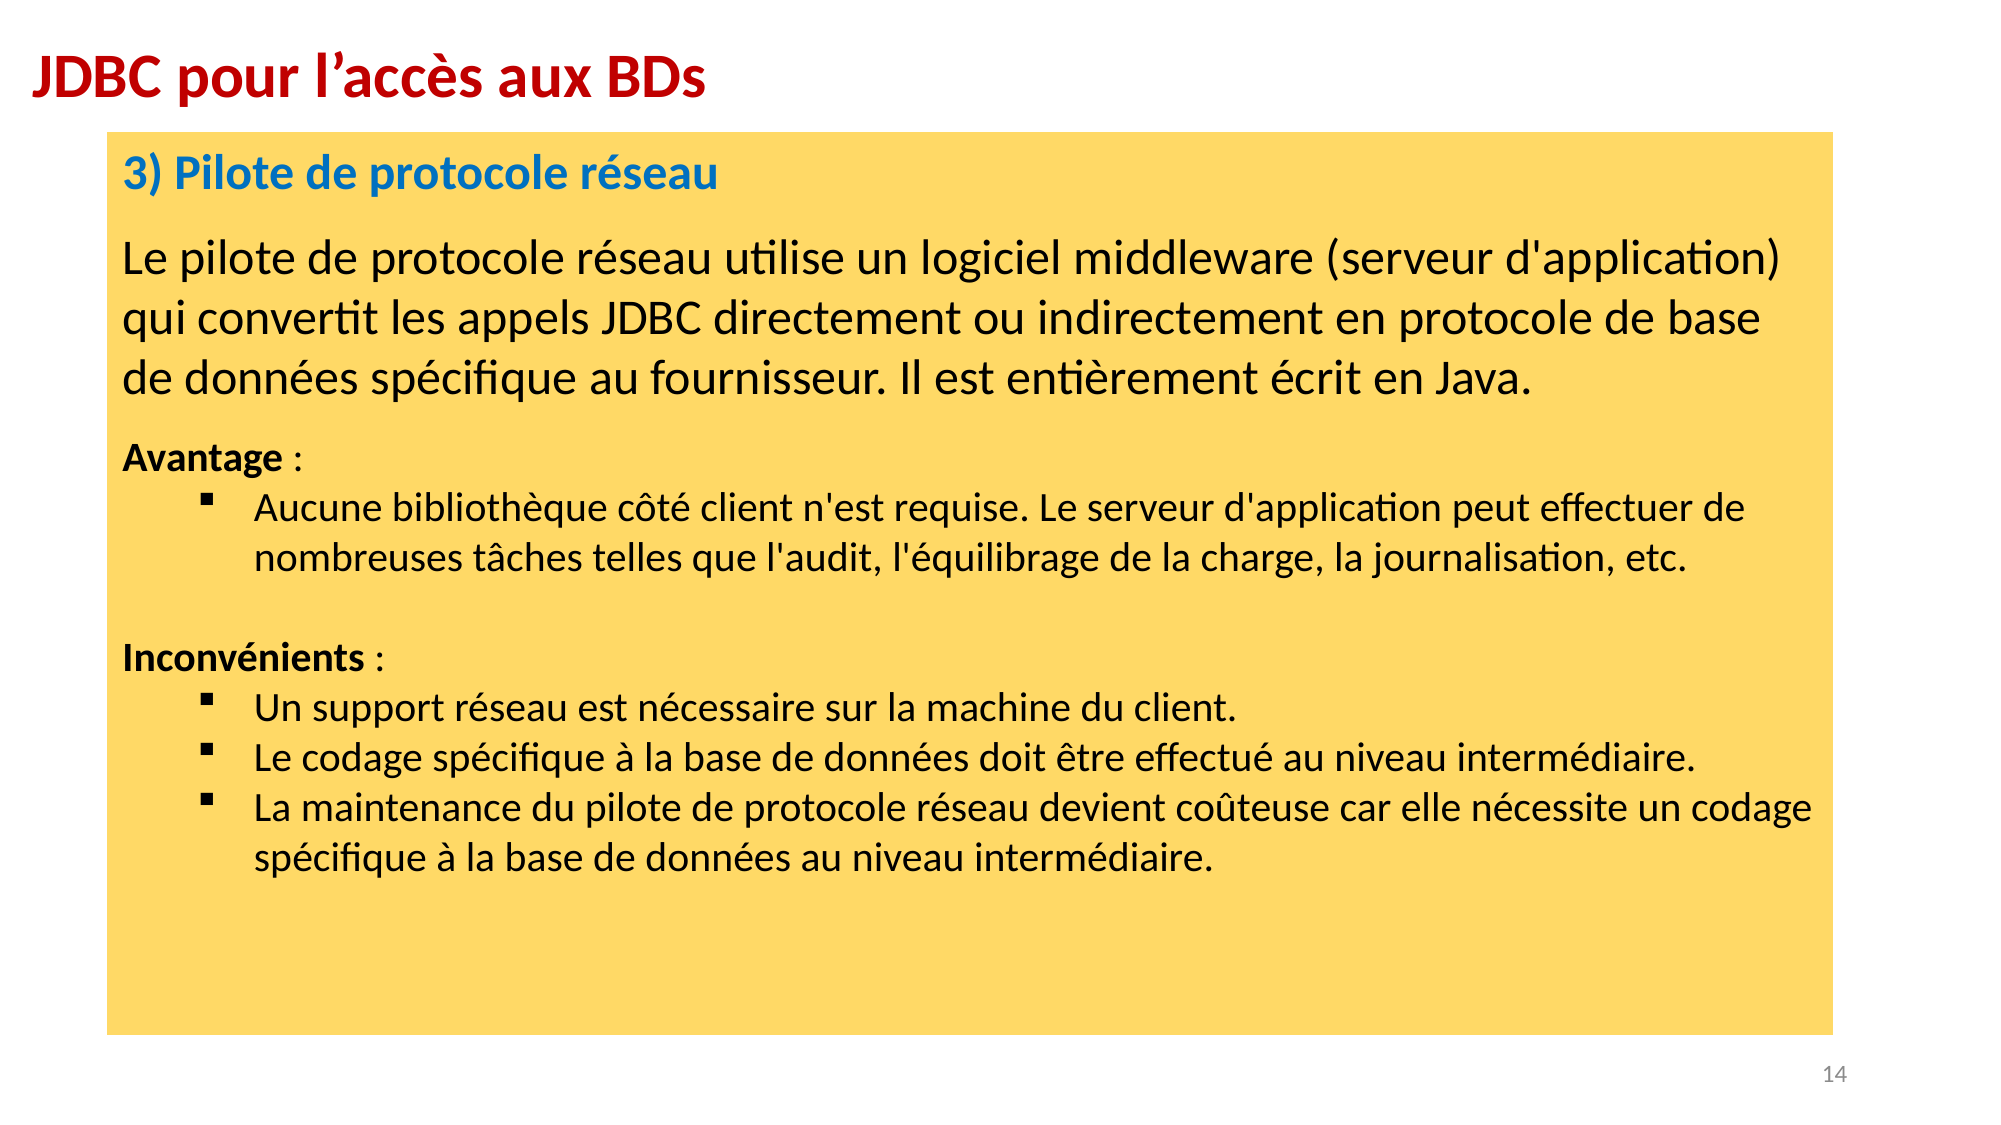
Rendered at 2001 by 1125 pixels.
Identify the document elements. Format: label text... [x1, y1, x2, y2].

title JDBC pour l’accès aux BDs [17, 87, 1586, 120]
picture [107, 132, 1833, 1035]
slide_number 14 [1412, 1042, 1863, 1103]
text_box [4, 10, 1730, 87]
